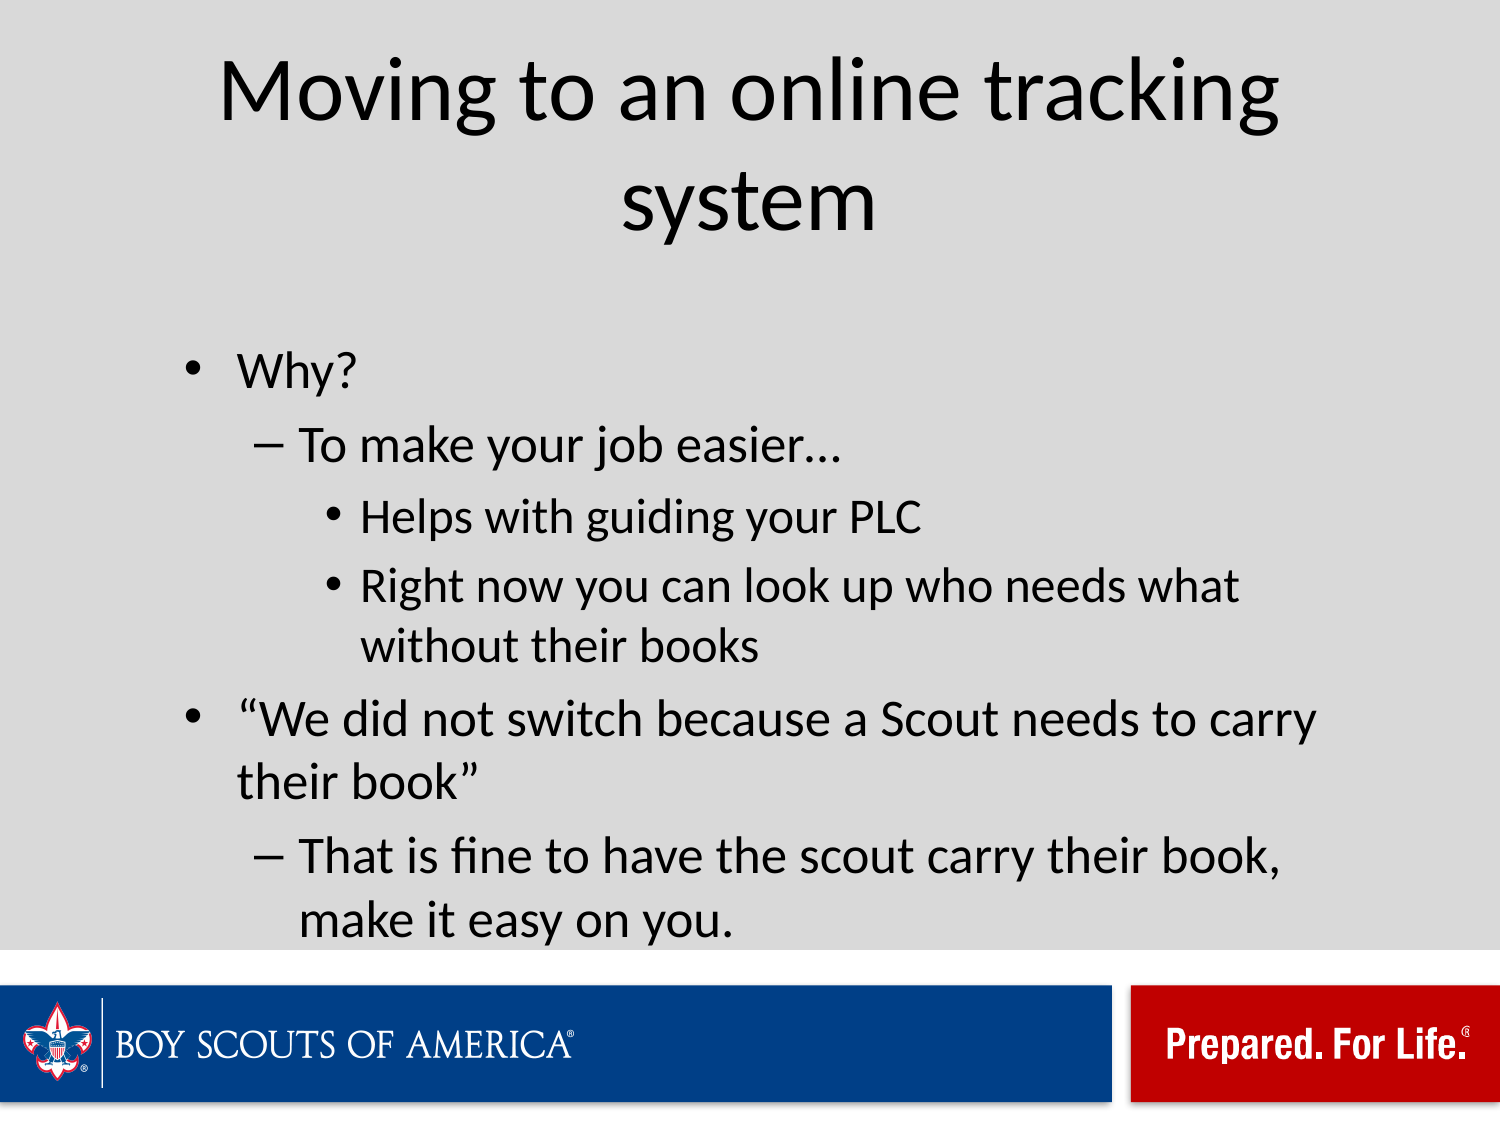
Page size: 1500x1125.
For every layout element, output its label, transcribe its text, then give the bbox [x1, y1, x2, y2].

list Why? To make your job easier… Helps with guiding your PLC Right now you can look up who needs what without their books “We did not switch because a Scout needs to carry their book” That is fine to have the scout carry their book, make it easy on you. [168, 328, 1351, 956]
title Moving to an online tracking system [75, 45, 1425, 233]
picture [23, 998, 574, 1088]
